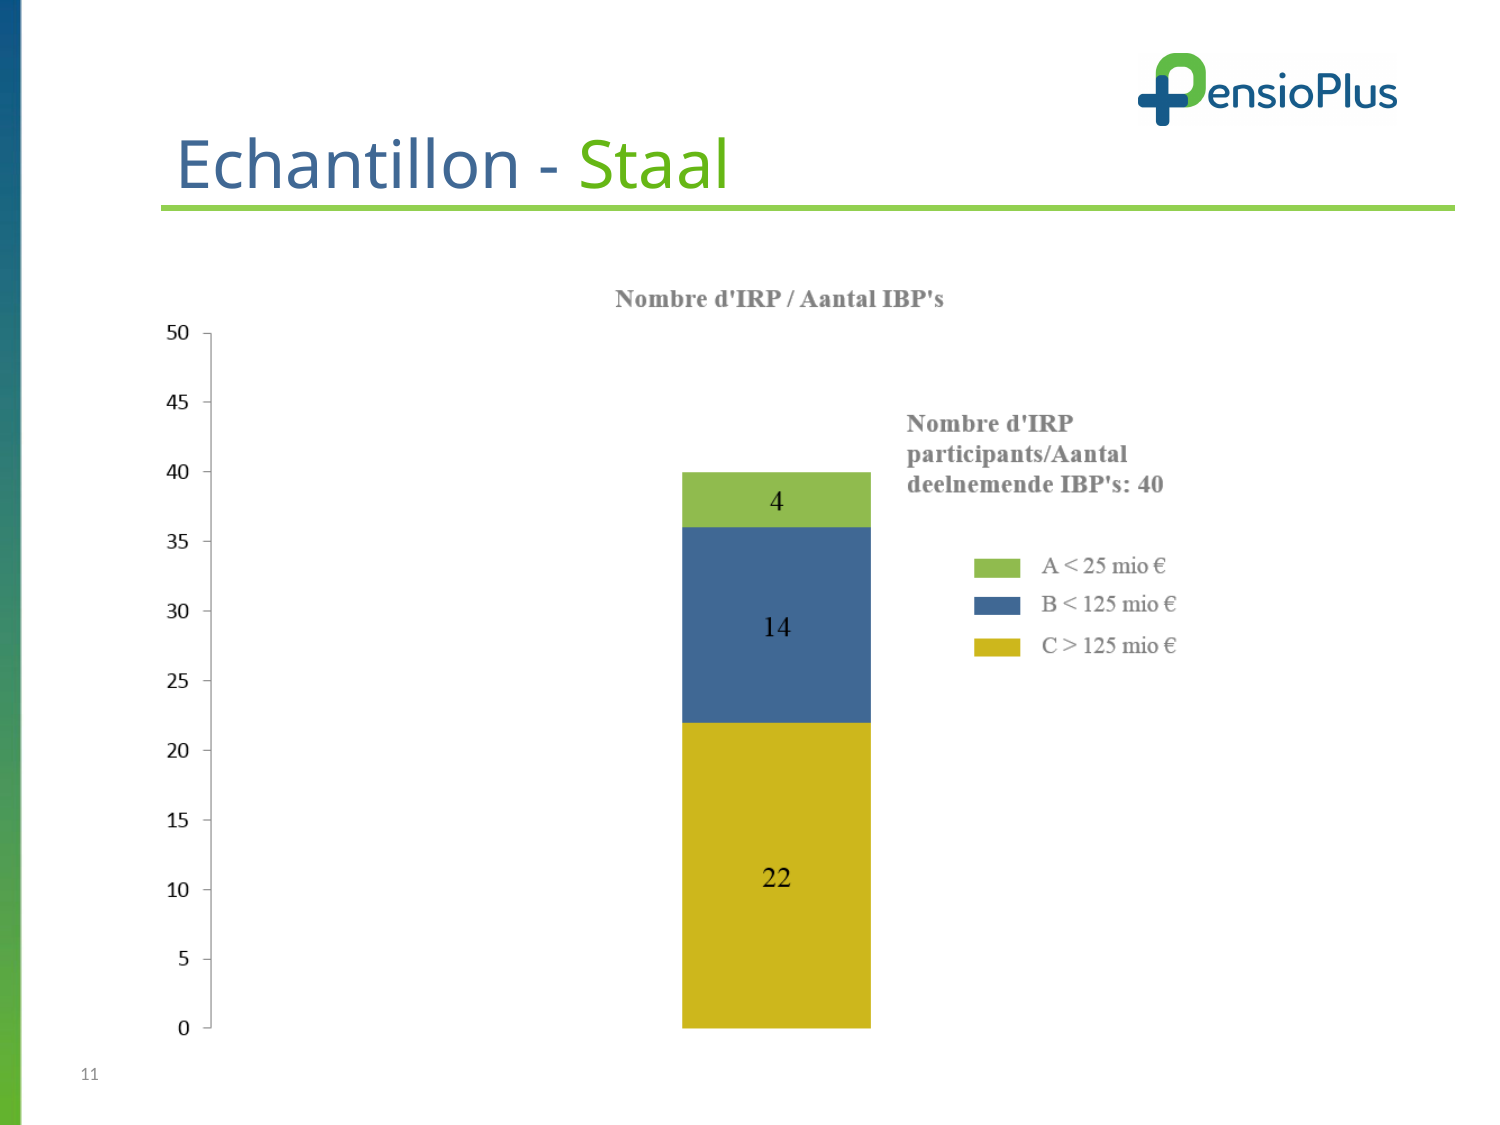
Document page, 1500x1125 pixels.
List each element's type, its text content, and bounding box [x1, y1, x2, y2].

title Echantillon - Staal [160, 107, 1397, 226]
slide_number 11 [64, 1042, 403, 1103]
picture [0, 0, 1500, 1125]
